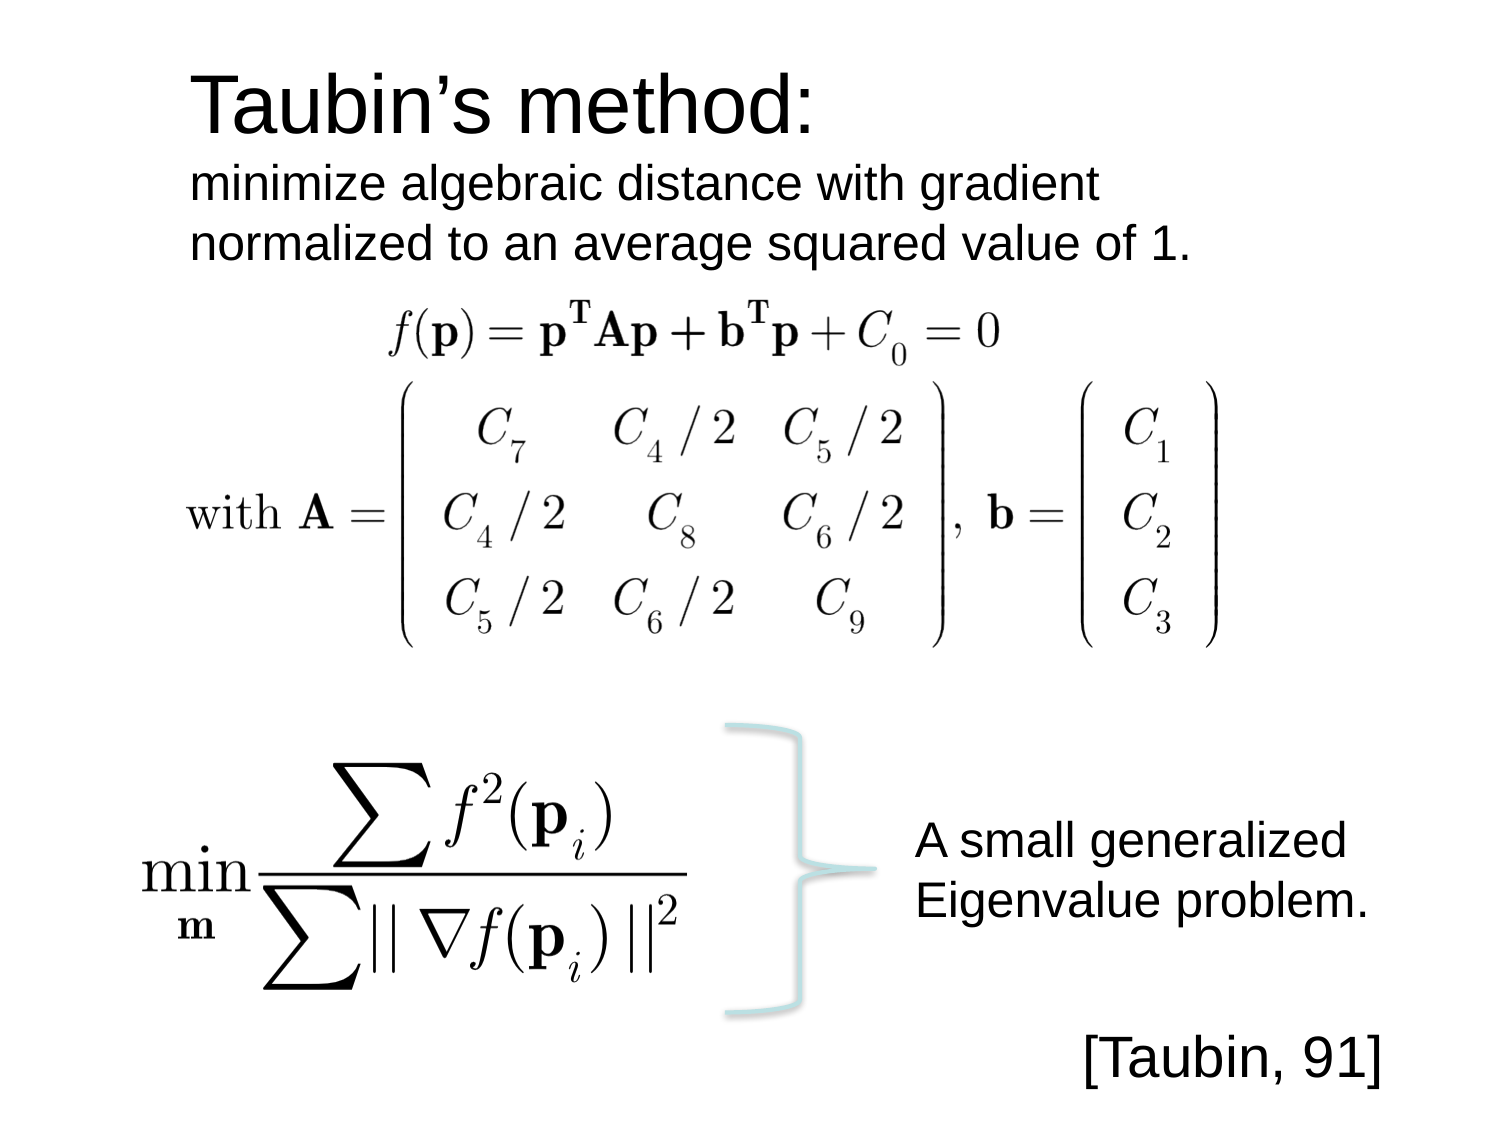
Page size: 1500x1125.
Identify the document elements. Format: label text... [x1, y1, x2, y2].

text_box [724, 722, 878, 1015]
picture [174, 277, 1236, 663]
text_box Taubin’s method: minimize algebraic distance with gradient normalized to an average squared value of 1. [174, 43, 1300, 278]
picture [124, 737, 707, 1008]
text_box A small generalized Eigenvalue problem. [899, 800, 1438, 936]
text_box [Taubin, 91] [1067, 1011, 1500, 1097]
